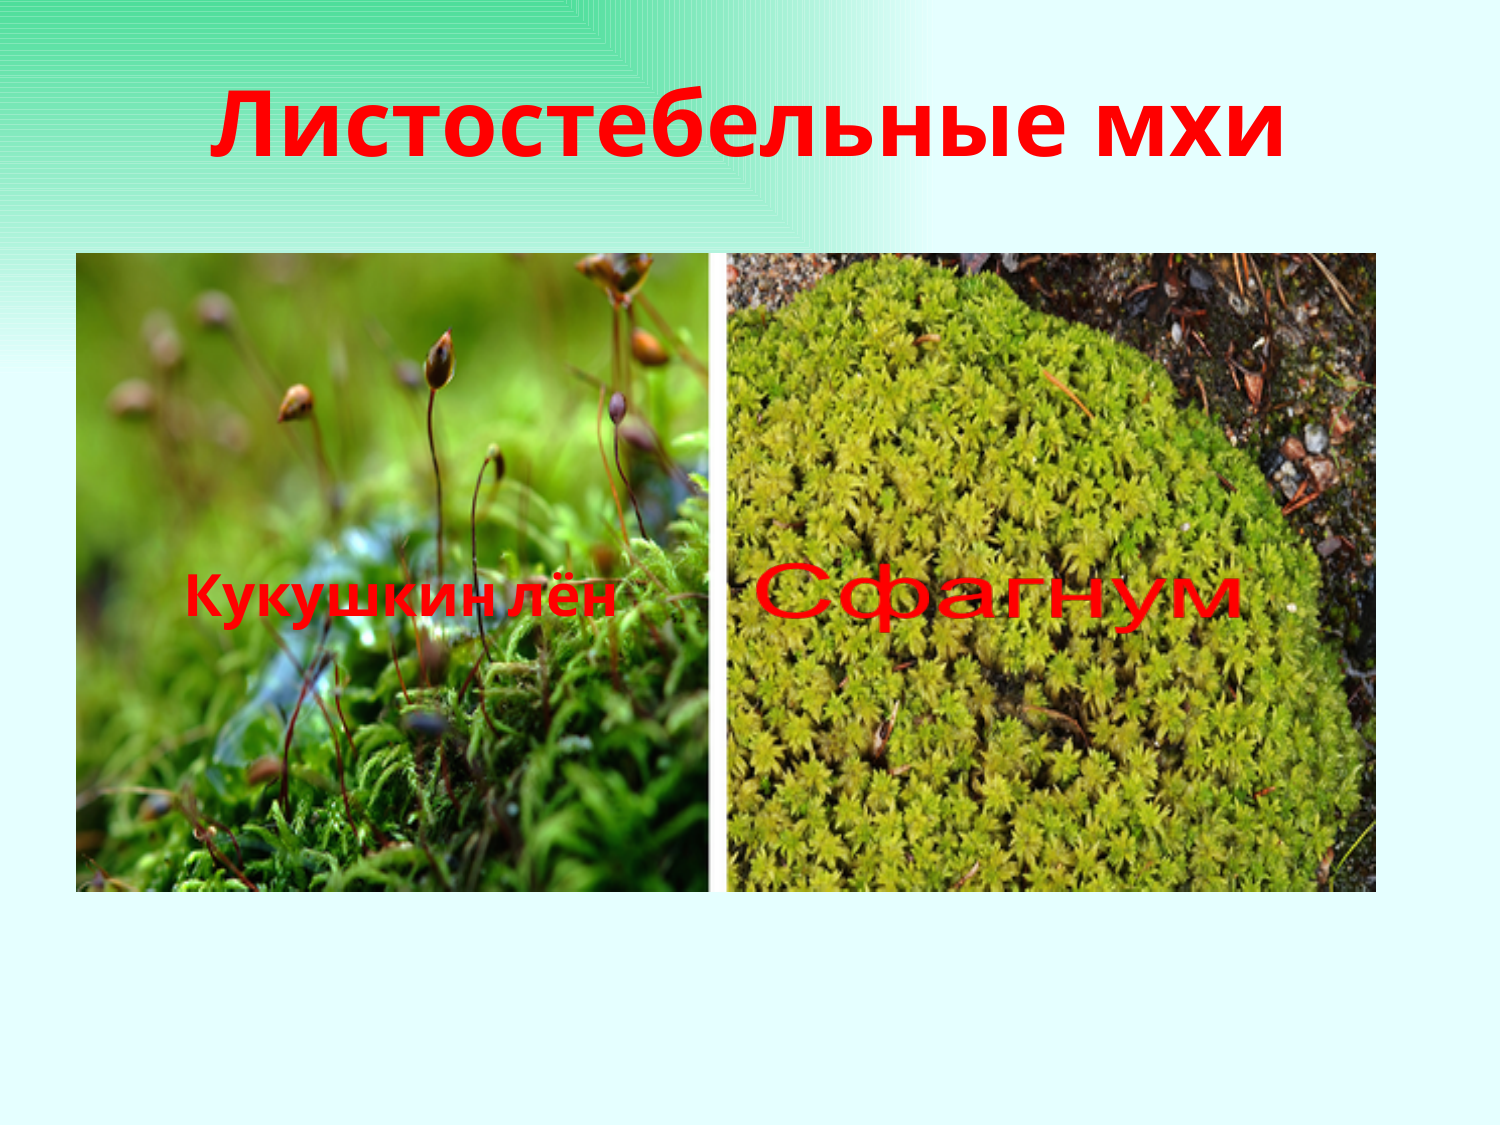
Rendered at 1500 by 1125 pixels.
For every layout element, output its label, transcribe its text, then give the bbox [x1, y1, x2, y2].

title Листостебельные мхи [74, 62, 1426, 288]
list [76, 253, 1377, 892]
picture [678, 522, 1353, 680]
